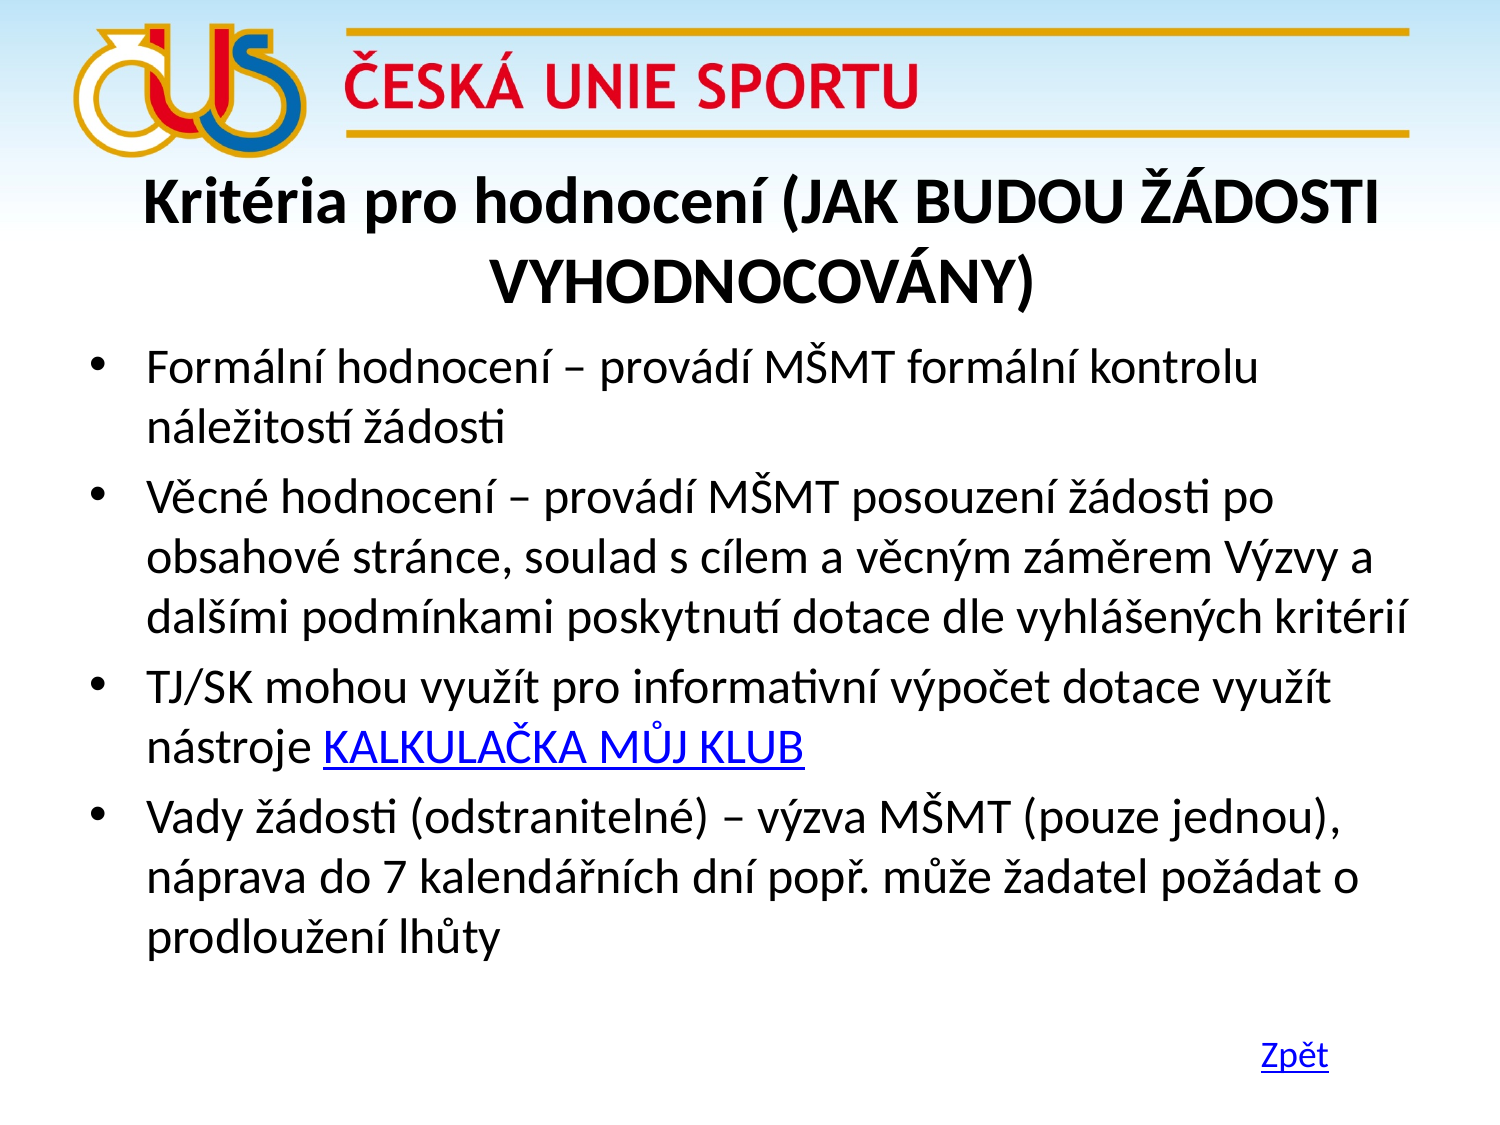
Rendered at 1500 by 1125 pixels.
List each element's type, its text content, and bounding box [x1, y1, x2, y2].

list Formální hodnocení – provádí MŠMT formální kontrolu náležitostí žádosti Věcné hodnocení – provádí MŠMT posouzení žádosti po obsahové stránce, soulad s cílem a věcným záměrem Výzvy a dalšími podmínkami poskytnutí dotace dle vyhlášených kritérií TJ/SK mohou využít pro informativní výpočet dotace využít nástroje KALKULAČKA MŮJ KLUB Vady žádosti (odstranitelné) – výzva MŠMT (pouze jednou), náprava do 7 kalendářních dní popř. může žadatel požádat o prodloužení lhůty [75, 326, 1425, 1012]
text_box Zpět [1246, 1023, 1424, 1083]
picture [0, 0, 1500, 256]
title Kritéria pro hodnocení (JAK BUDOU ŽÁDOSTI VYHODNOCOVÁNY) [88, 149, 1439, 337]
